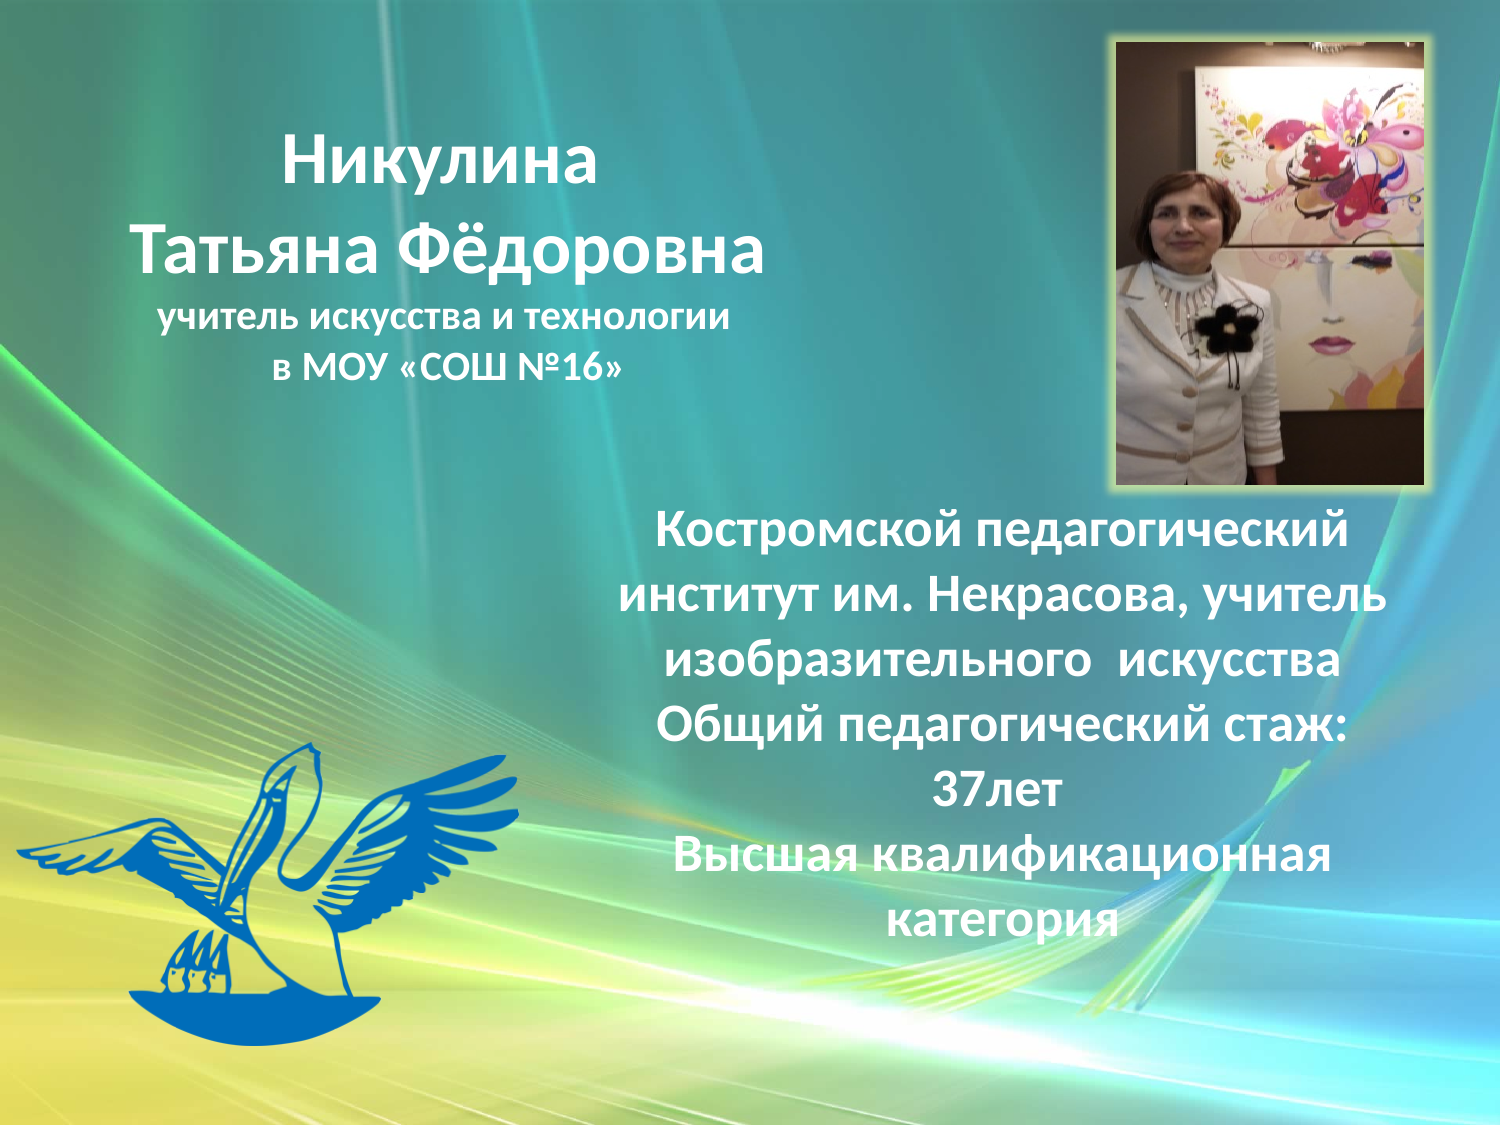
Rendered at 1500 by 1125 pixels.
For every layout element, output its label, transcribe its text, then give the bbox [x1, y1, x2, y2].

picture [16, 742, 519, 1046]
picture [1115, 42, 1424, 486]
text_box Костромской педагогический институт им. Некрасова, учитель изобразительного искусства Общий педагогический стаж: 37лет Высшая квалификационная категория [542, 484, 1464, 1000]
title Никулина Татьяна Фёдоровна учитель искусства и технологии в МОУ «СОШ №16» [22, 64, 875, 252]
